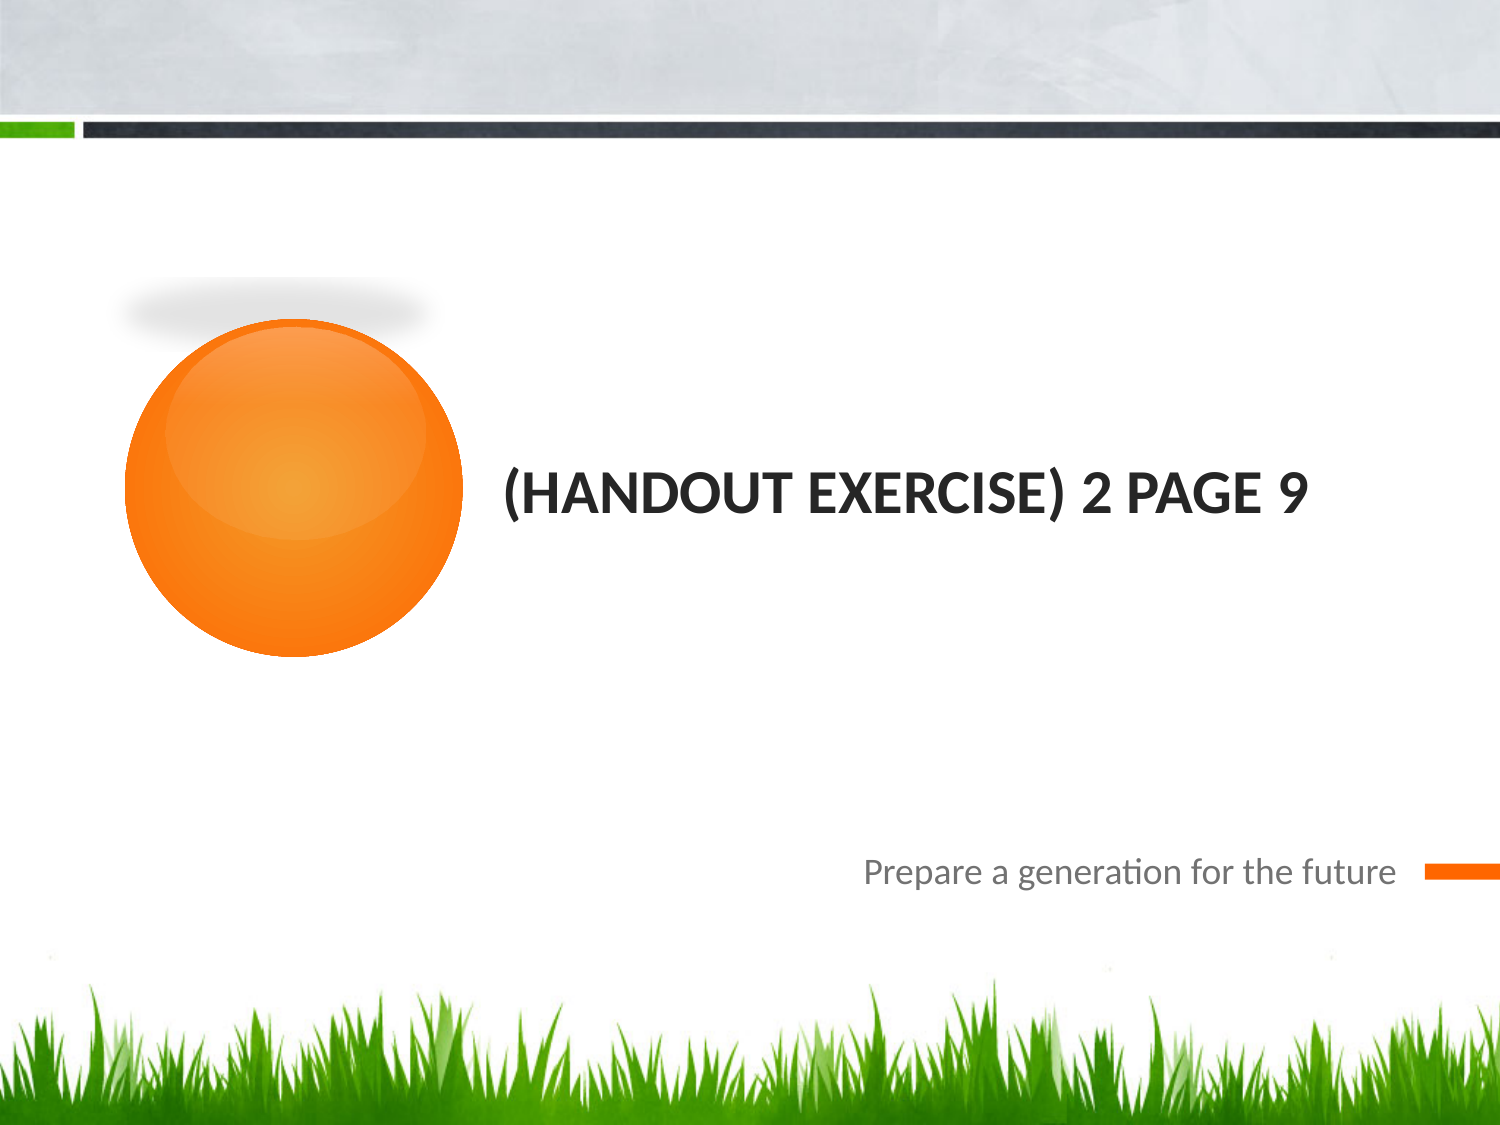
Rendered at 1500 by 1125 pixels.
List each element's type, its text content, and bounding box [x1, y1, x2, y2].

list Prepare a generation for the future [62, 837, 1413, 900]
picture [0, 0, 1500, 1125]
title (Handout Exercise) 2 Page 9 [487, 326, 1450, 650]
